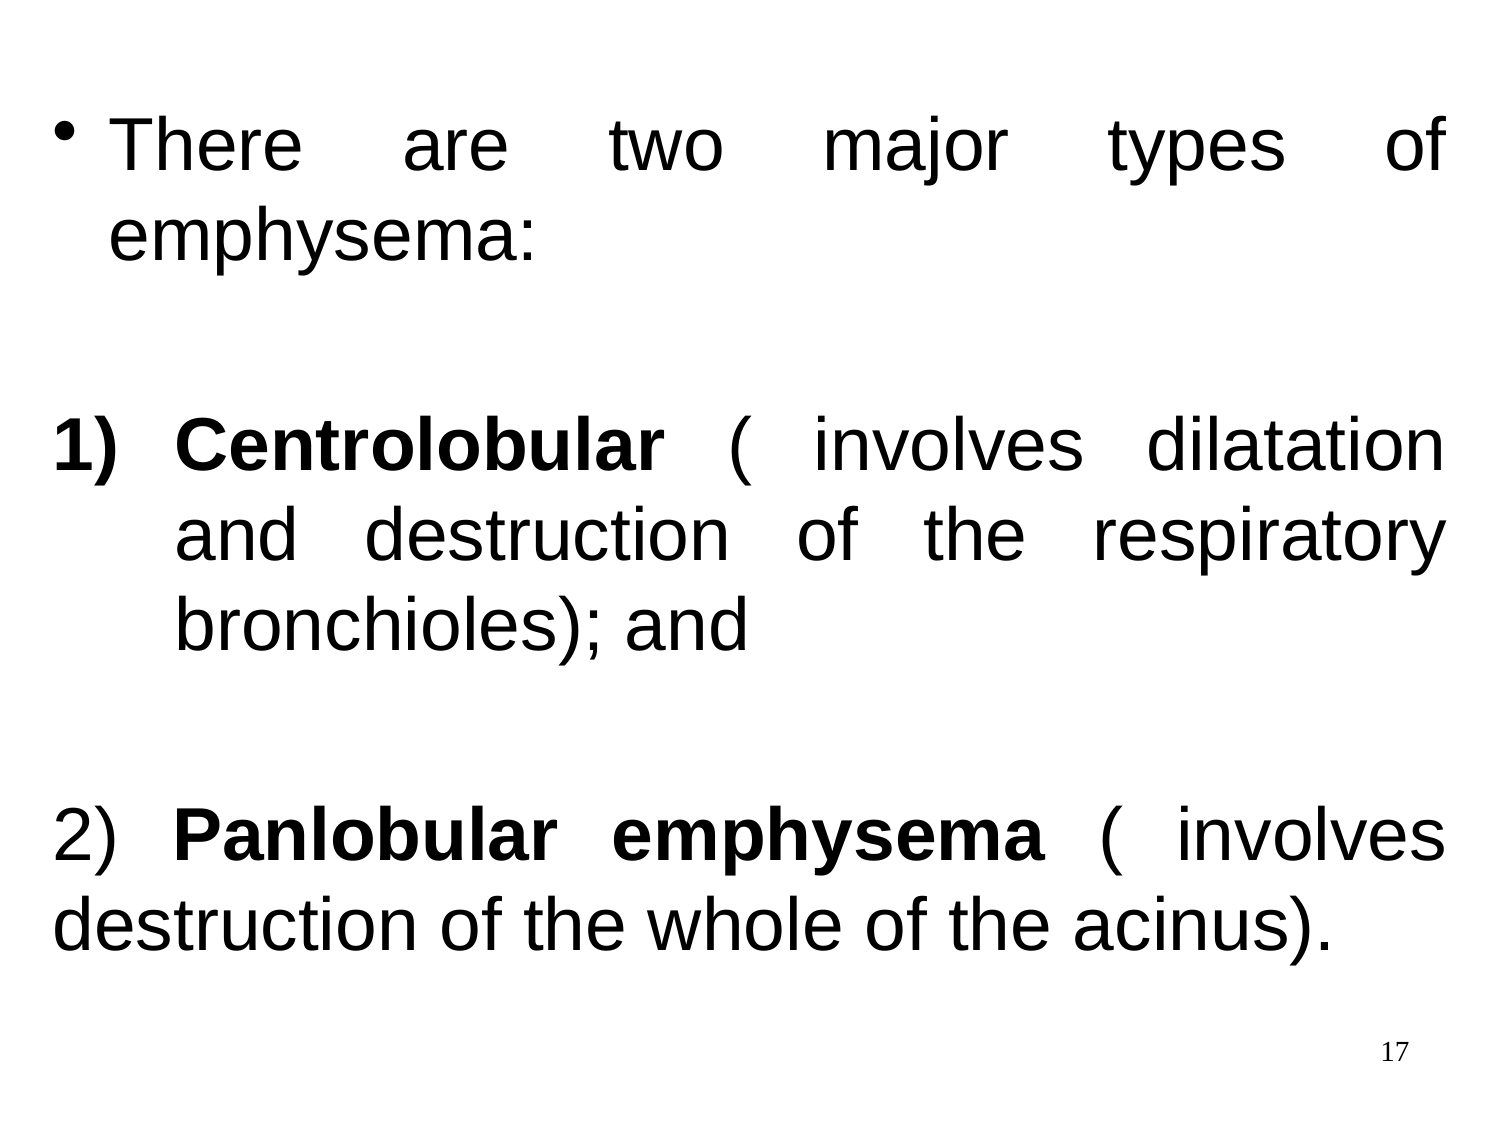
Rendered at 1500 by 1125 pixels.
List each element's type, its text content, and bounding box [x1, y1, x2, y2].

list There are two major types of emphysema: Centrolobular ( involves dilatation and destruction of the respiratory bronchioles); and 2) Panlobular emphysema ( involves destruction of the whole of the acinus). [37, 87, 1463, 1088]
slide_number 17 [1074, 1024, 1426, 1103]
